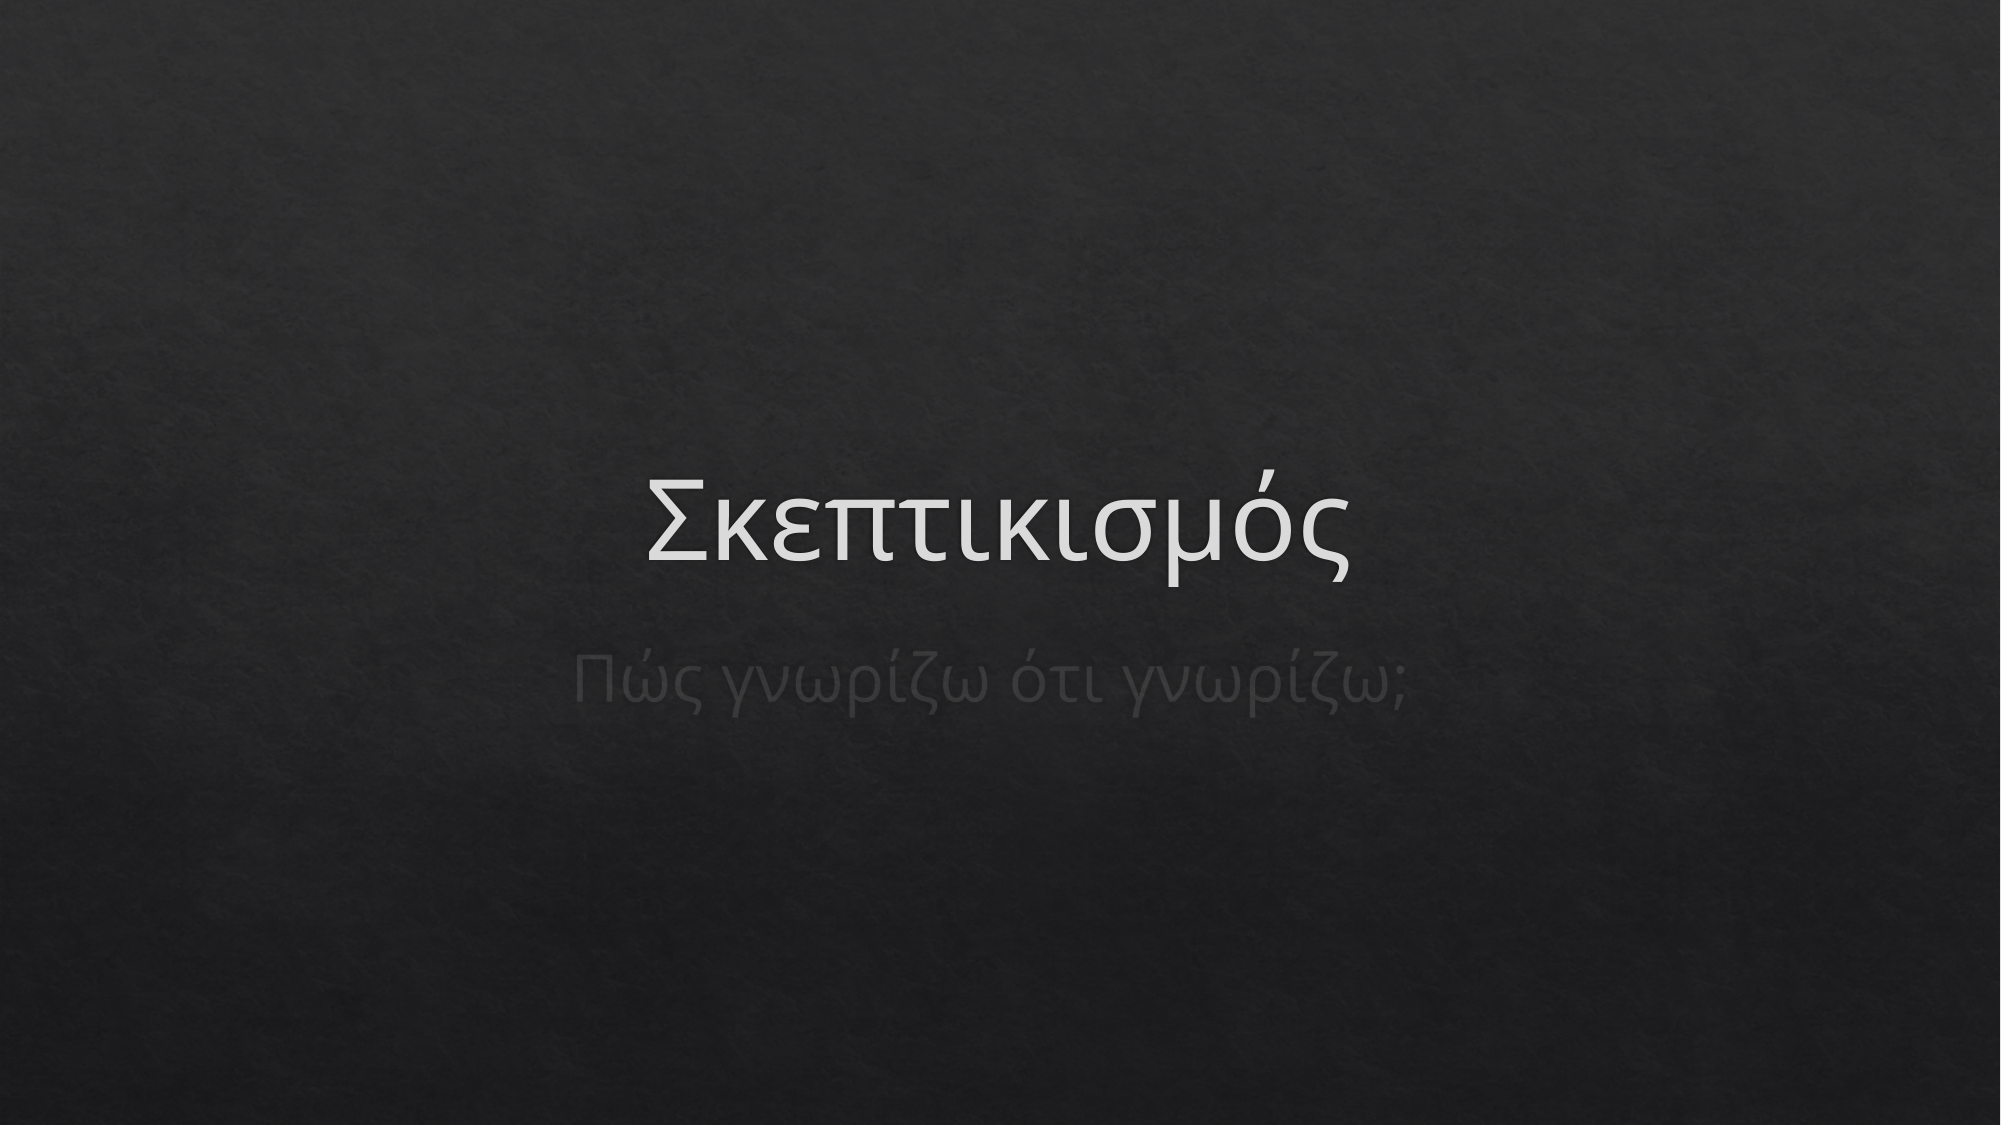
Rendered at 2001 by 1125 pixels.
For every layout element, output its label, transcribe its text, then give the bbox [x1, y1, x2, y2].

title Σκεπτικισμός [224, 290, 1774, 591]
subtitle Πώς γνωρίζω ότι γνωρίζω; [224, 627, 1774, 944]
